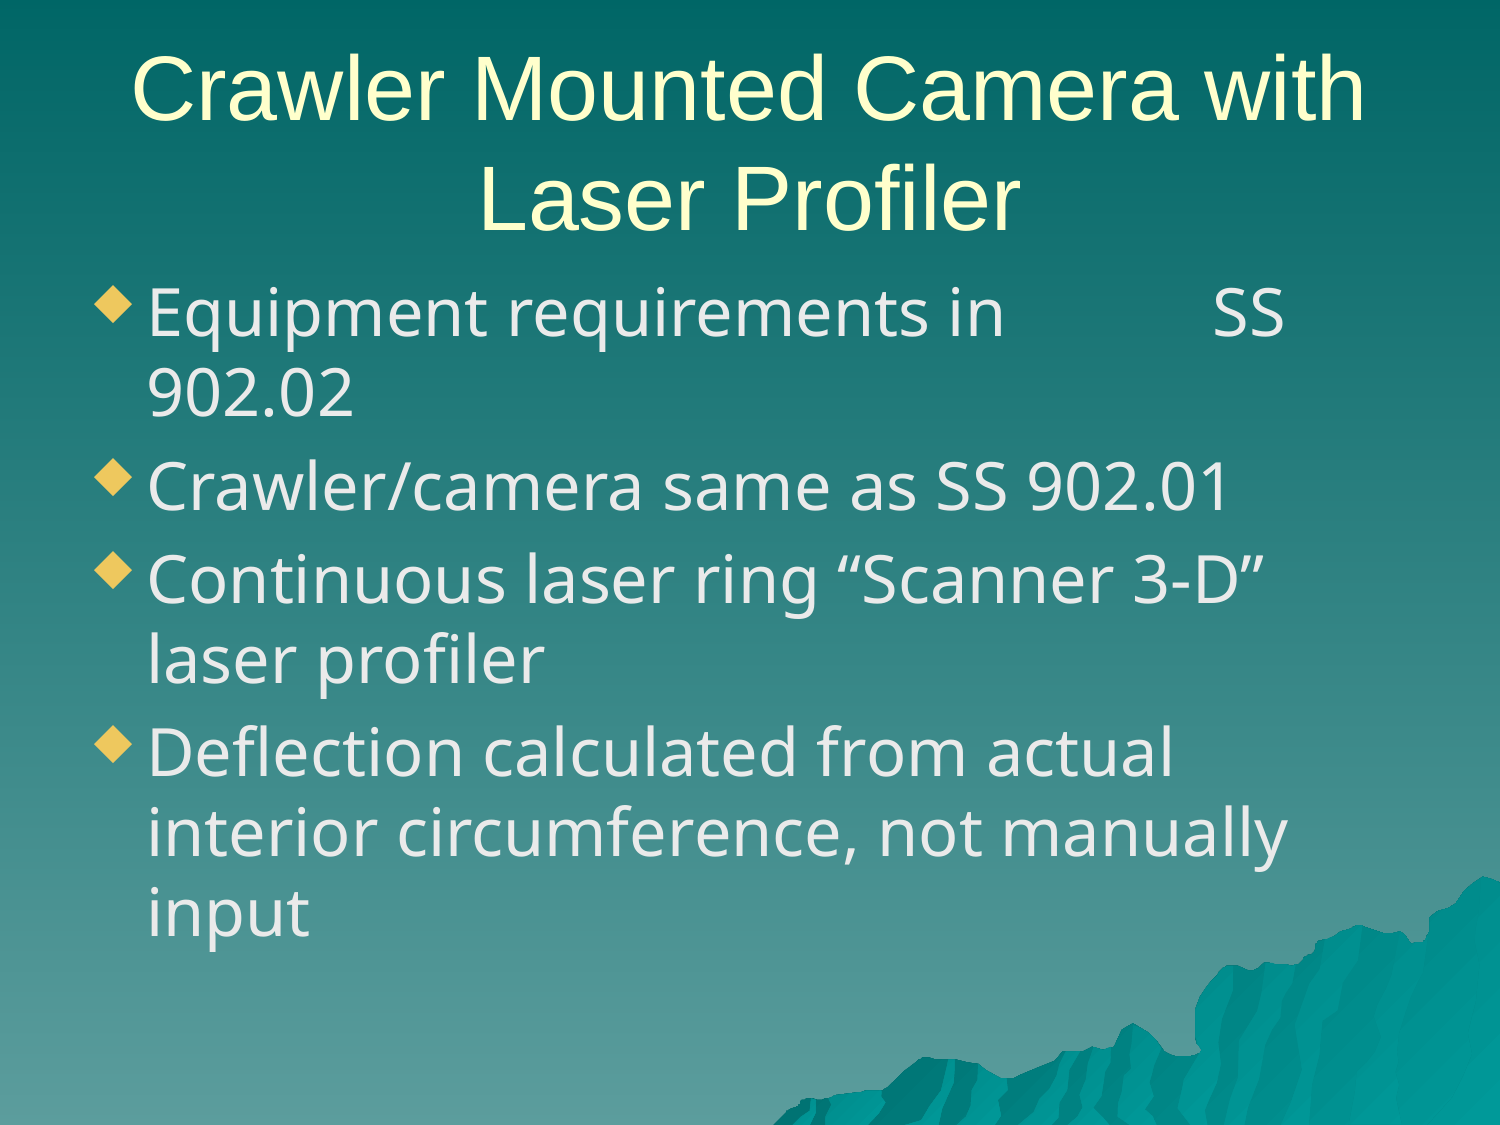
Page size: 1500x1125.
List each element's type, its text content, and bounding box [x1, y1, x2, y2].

list Equipment requirements in SS 902.02 Crawler/camera same as SS 902.01 Continuous laser ring “Scanner 3-D” laser profiler Deflection calculated from actual interior circumference, not manually input [74, 262, 1426, 1006]
title Crawler Mounted Camera with Laser Profiler [74, 45, 1426, 233]
